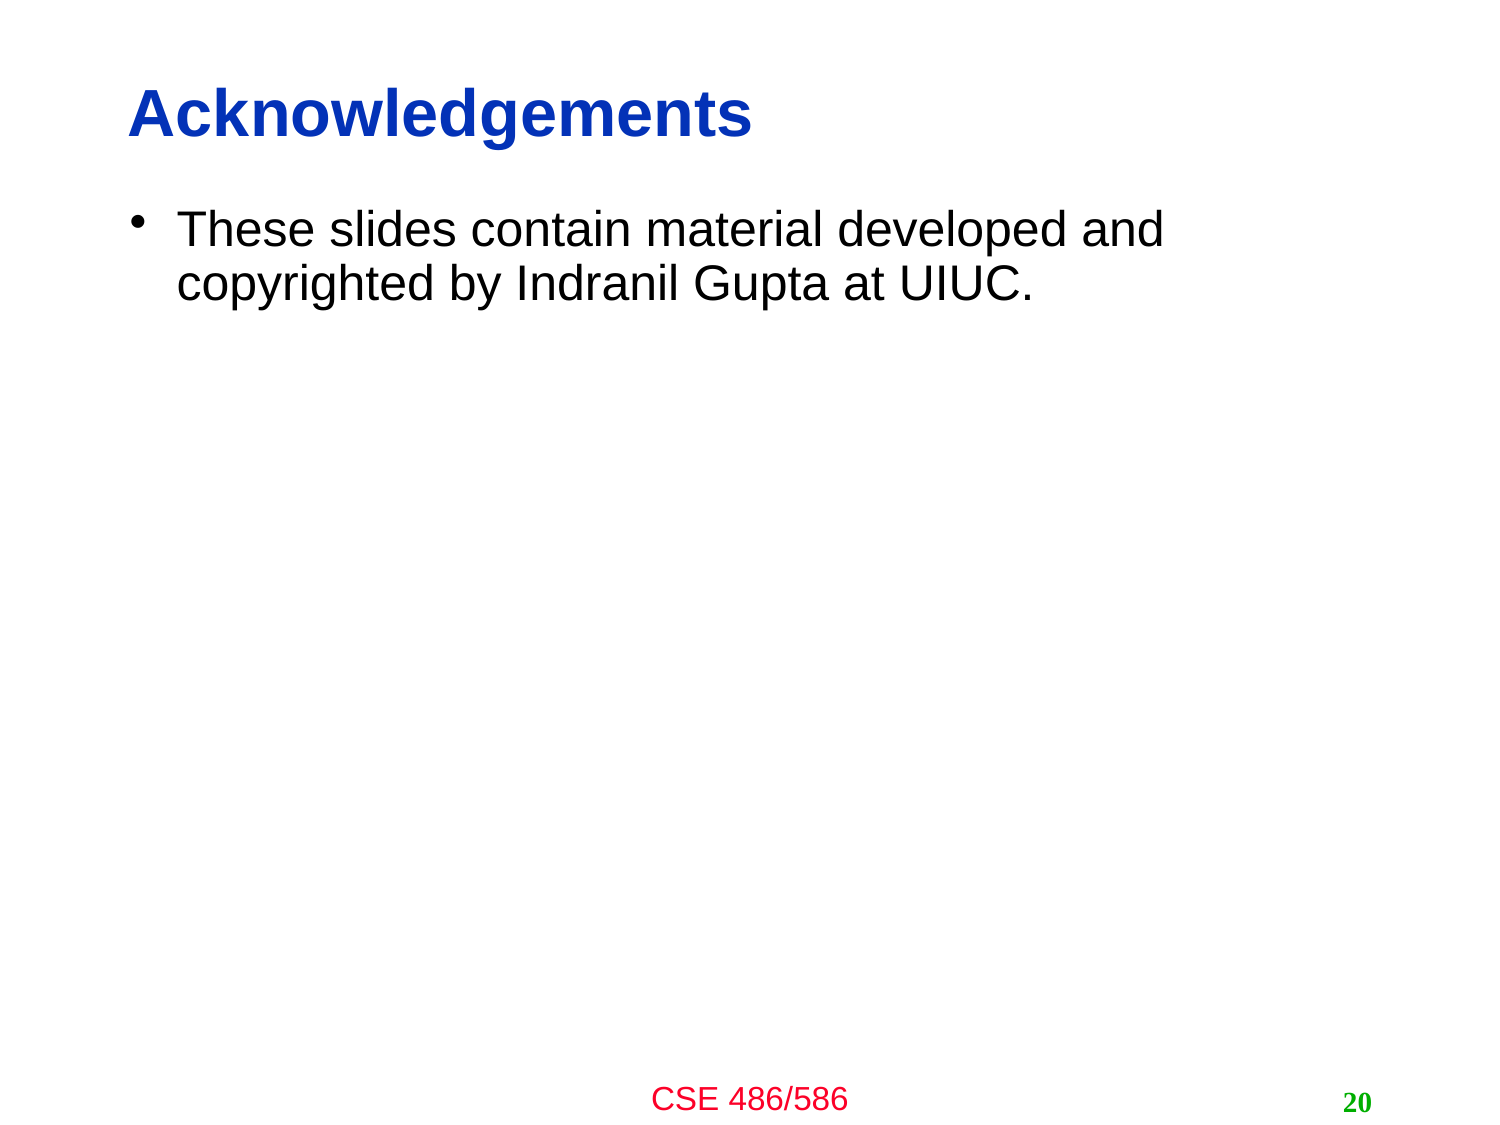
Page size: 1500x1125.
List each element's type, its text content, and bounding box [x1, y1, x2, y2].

title Acknowledgements [112, 53, 1310, 176]
slide_number 20 [1074, 1076, 1388, 1125]
list These slides contain material developed and copyrighted by Indranil Gupta at UIUC. [114, 195, 1376, 1005]
